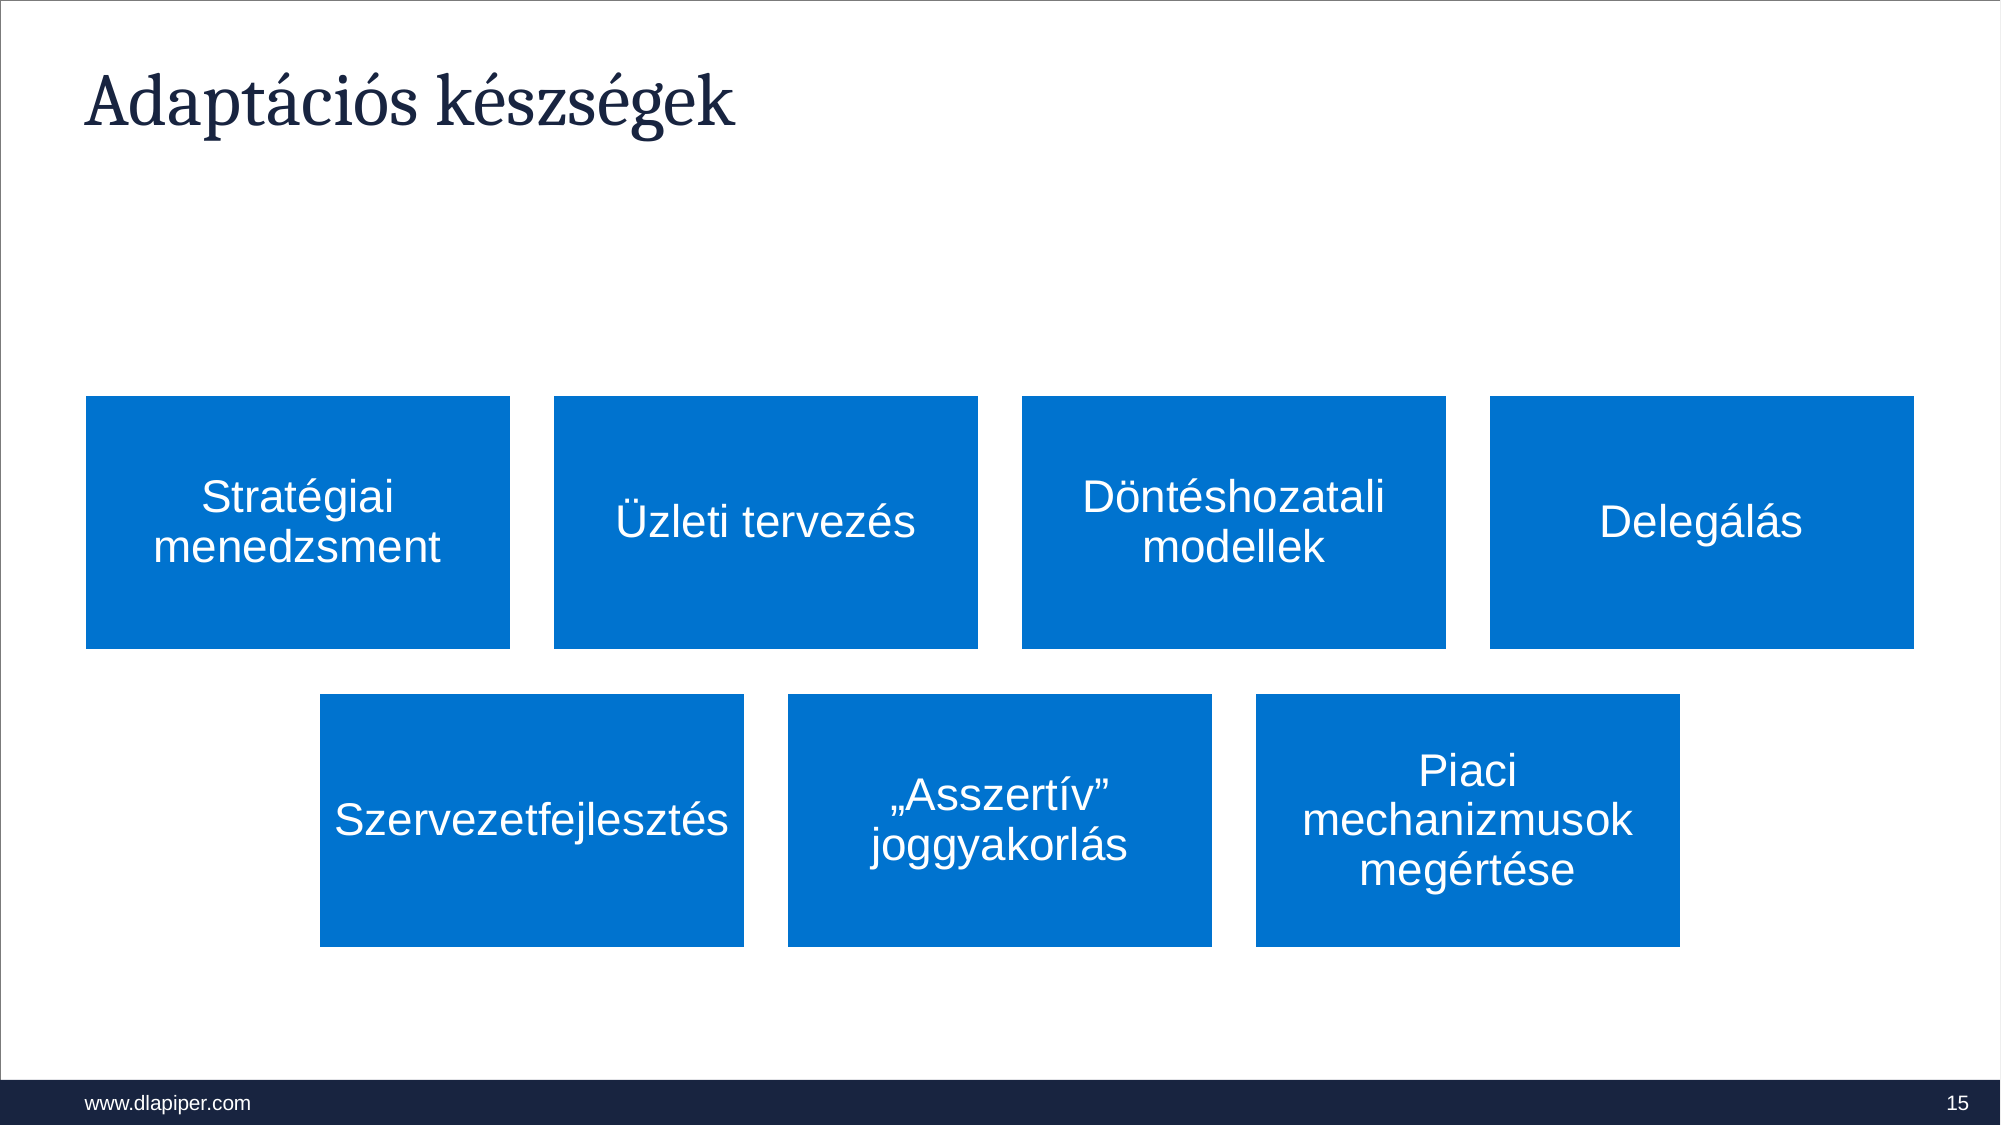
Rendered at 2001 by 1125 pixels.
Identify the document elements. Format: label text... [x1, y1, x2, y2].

title Adaptációs készségek [84, 60, 1916, 156]
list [84, 308, 1916, 1035]
slide_number 15 [1915, 1079, 2000, 1125]
